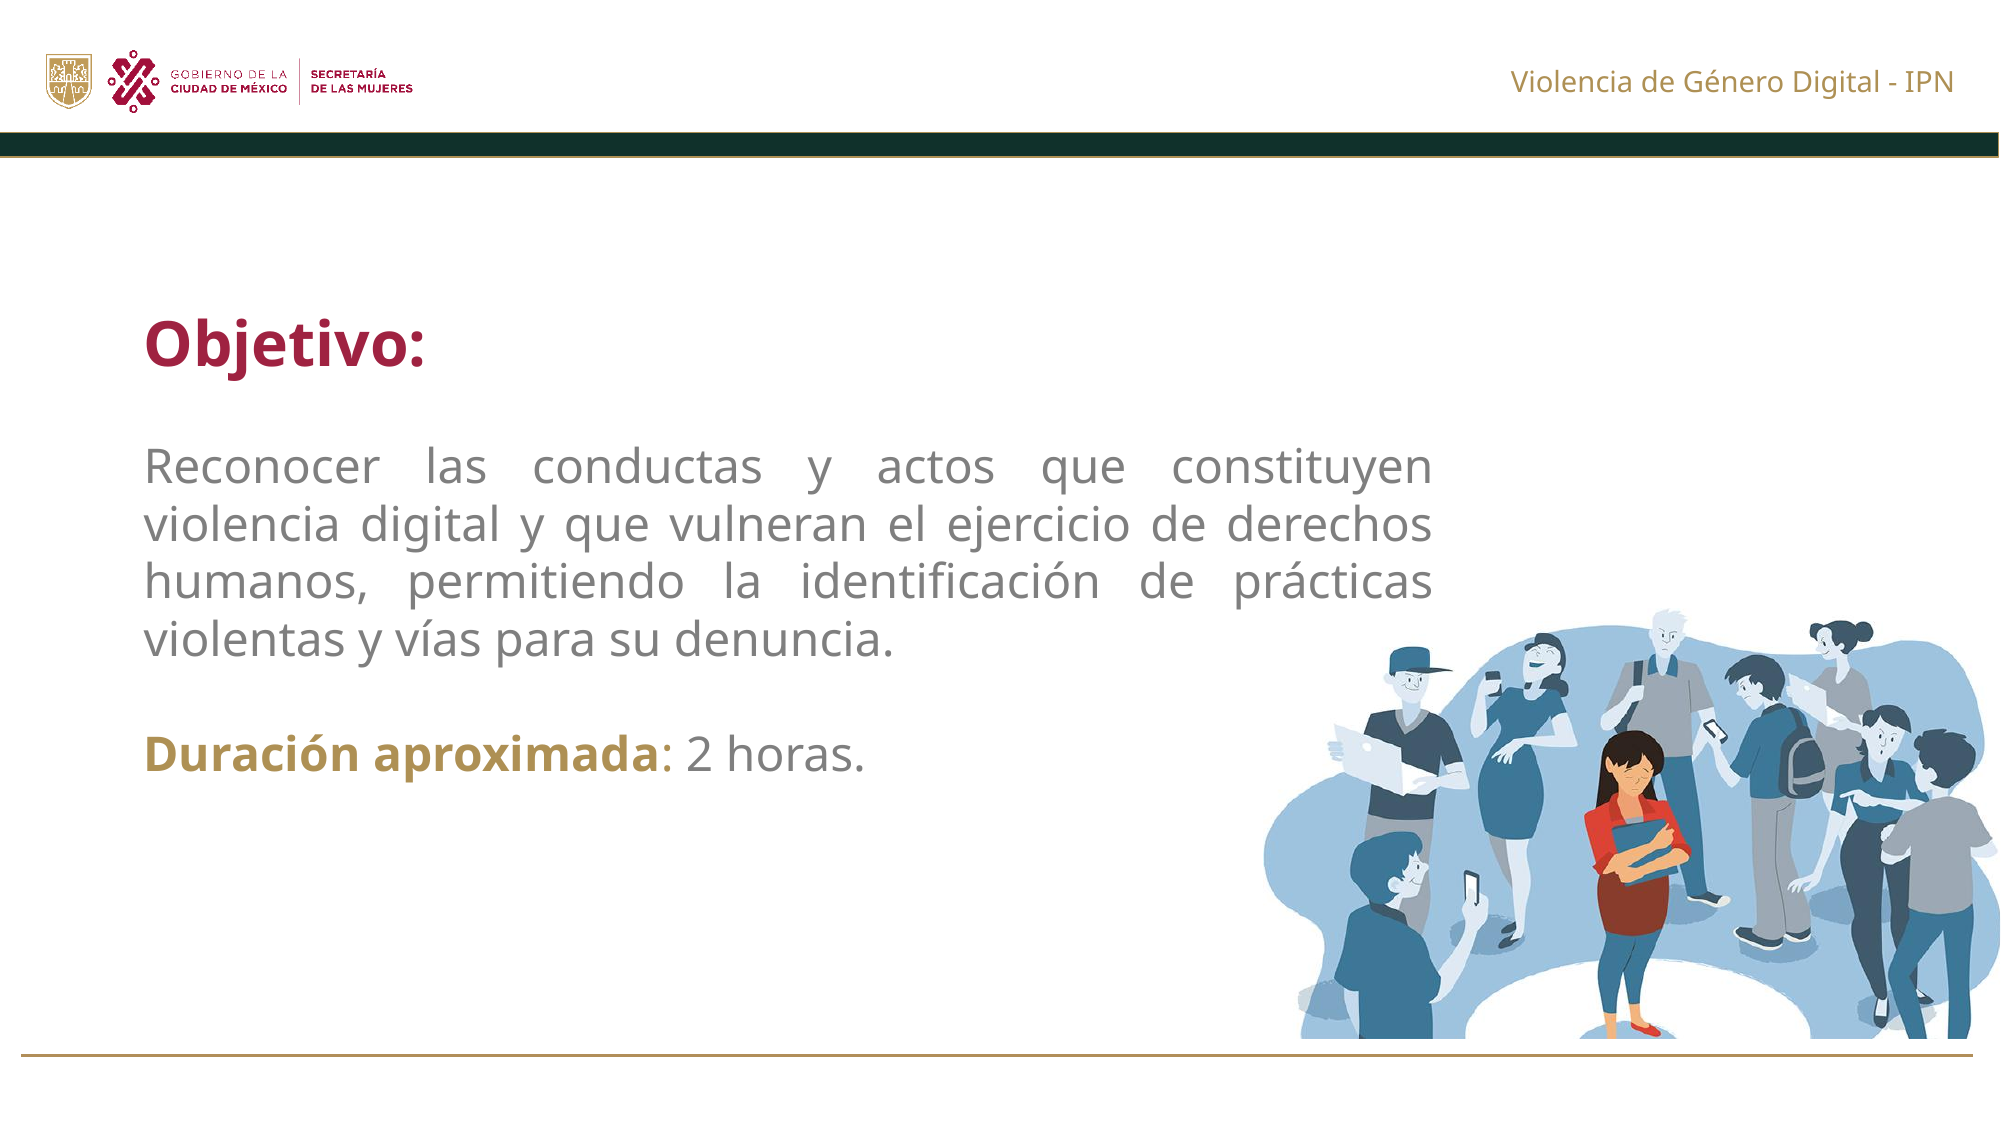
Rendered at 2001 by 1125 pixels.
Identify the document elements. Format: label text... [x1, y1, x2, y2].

text_box [0, 132, 1999, 157]
text_box Violencia de Género Digital - IPN [1491, 54, 1985, 109]
picture [38, 15, 429, 148]
text_box Objetivo: Reconocer las conductas y actos que constituyen violencia digital y que vulneran el ejercicio de derechos humanos, permitiendo la identificación de prácticas violentas y vías para su denuncia. Duración aproximada: 2 horas. [124, 293, 1455, 791]
picture [1263, 608, 2001, 1039]
